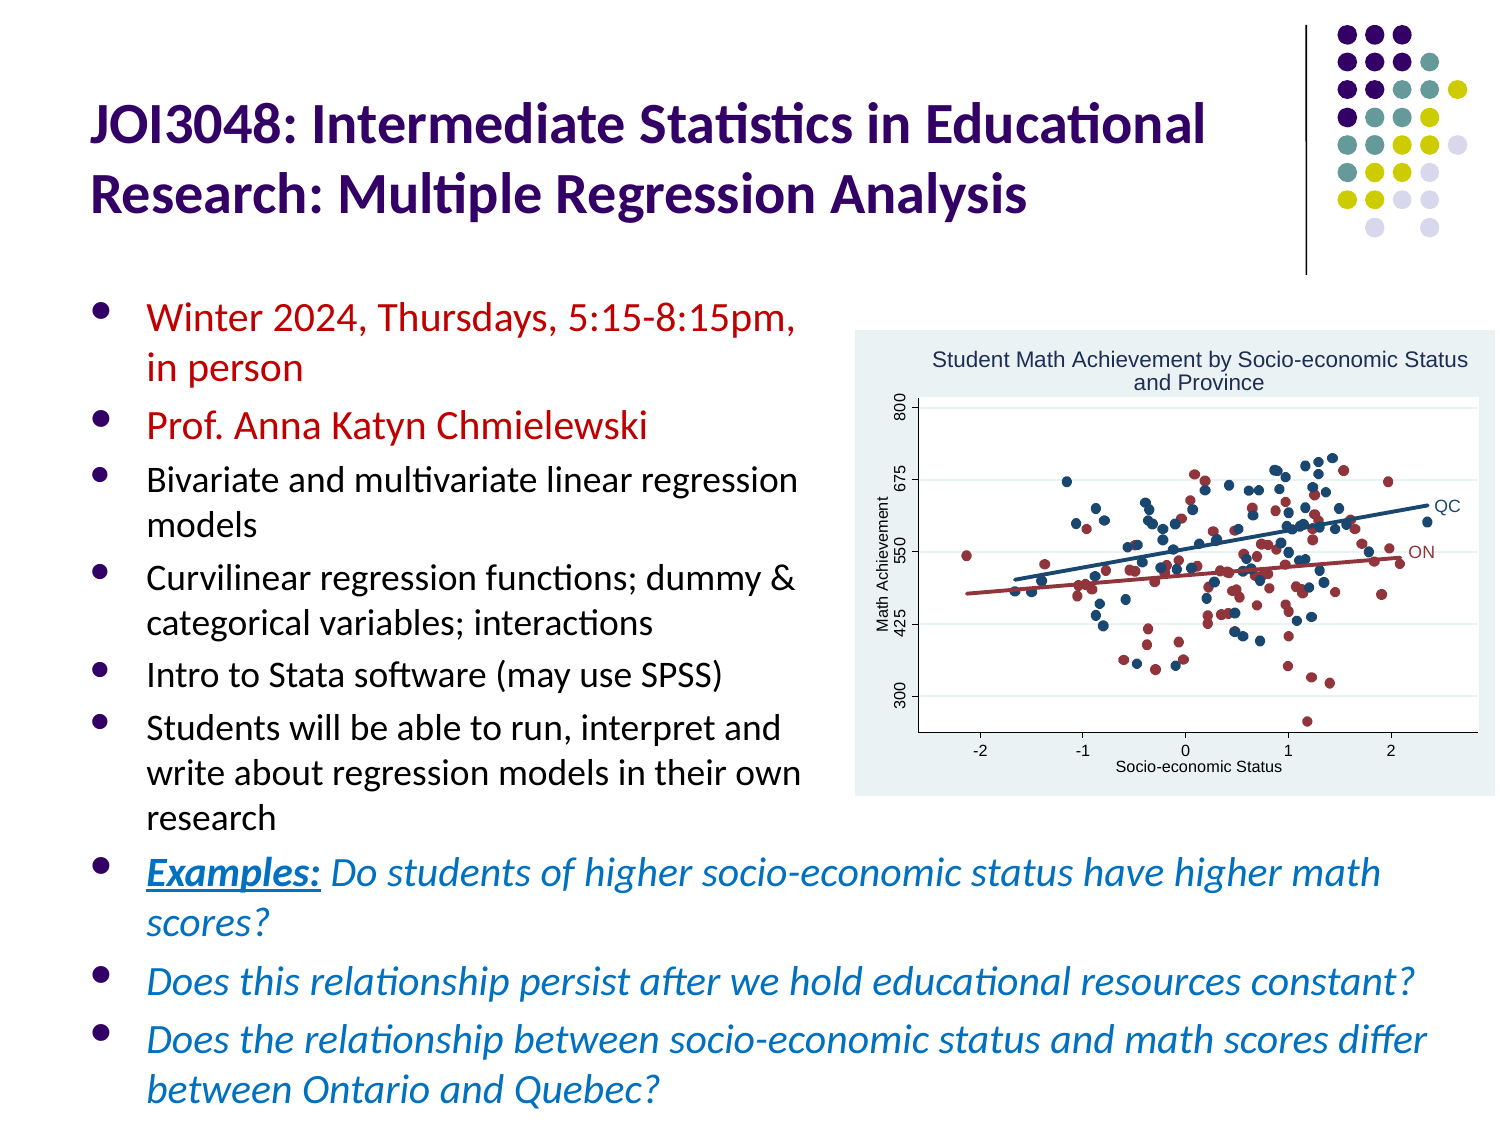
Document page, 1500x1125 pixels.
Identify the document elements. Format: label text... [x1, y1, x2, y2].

title JOI3048: Intermediate Statistics in Educational Research: Multiple Regression Analysis [75, 20, 1313, 233]
picture [849, 324, 1500, 801]
list Winter 2024, Thursdays, 5:15-8:15pm, in person Prof. Anna Katyn Chmielewski Bivariate and multivariate linear regression models Curvilinear regression functions; dummy & categorical variables; interactions Intro to Stata software (may use SPSS) Students will be able to run, interpret and write about regression models in their own research [75, 282, 850, 837]
text_box Examples: Do students of higher socio-economic status have higher math scores? Does this relationship persist after we hold educational resources constant? Does the relationship between socio-economic status and math scores differ between Ontario and Quebec? [74, 837, 1488, 1047]
